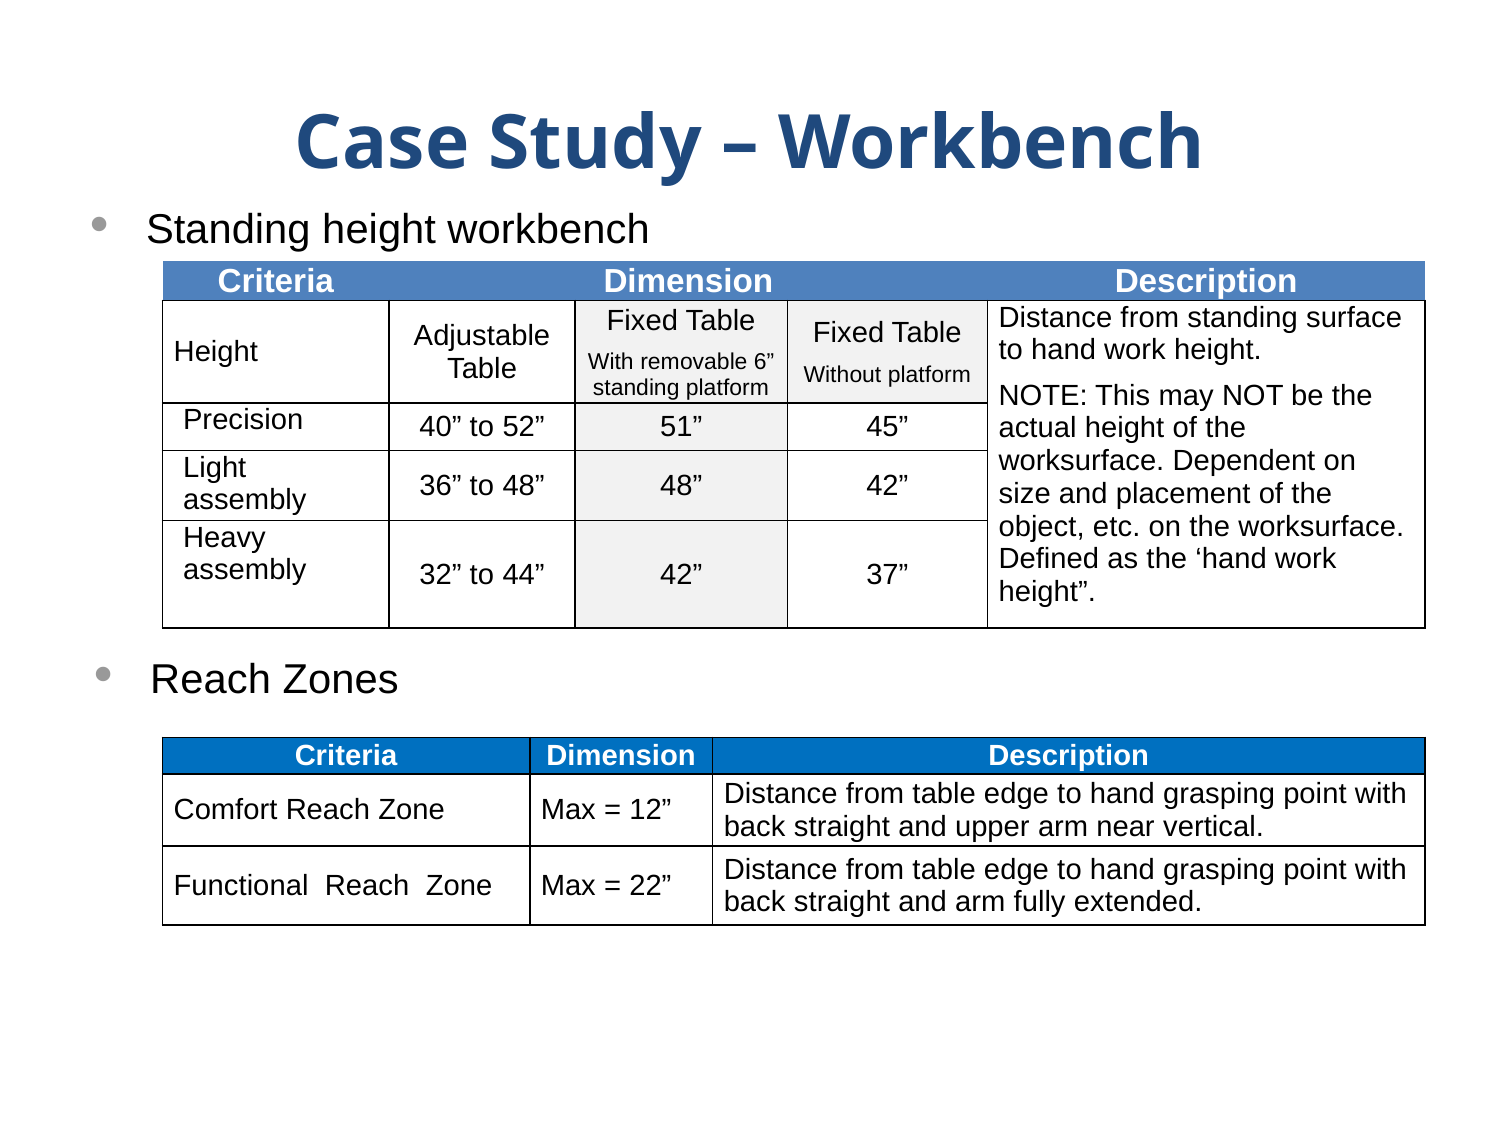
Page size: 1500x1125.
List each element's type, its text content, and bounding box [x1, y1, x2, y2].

table_cell 40” to 52” [390, 404, 574, 450]
table_cell Comfort Reach Zone [163, 775, 529, 845]
table_cell 42” [788, 451, 987, 520]
text_box Standing height workbench [74, 199, 1188, 260]
table_header Criteria [163, 738, 529, 773]
table_cell Light assembly [163, 451, 388, 520]
table_header Description [987, 261, 1425, 300]
table_header Dimension [389, 261, 987, 300]
table_cell Distance from table edge to hand grasping point with back straight and arm fully extended. [713, 847, 1424, 924]
table_cell 45” [788, 404, 987, 450]
table_cell Max = 12” [531, 775, 712, 845]
table_cell Height [163, 301, 388, 402]
table_cell Distance from table edge to hand grasping point with back straight and upper arm near vertical. [713, 775, 1424, 845]
text_box Reach Zones [79, 649, 1192, 710]
table_cell 51” [576, 404, 787, 450]
table_cell 48” [576, 451, 787, 520]
table_cell 42” [576, 521, 787, 627]
title Case Study – Workbench [75, 45, 1425, 233]
table_cell Max = 22” [531, 847, 712, 924]
table_cell Distance from standing surface to hand work height. NOTE: This may NOT be the actual height of the worksurface. Dependent on size and placement of the object, etc. on the worksurface. Defined as the ‘hand work height”. [988, 301, 1424, 627]
table_header Criteria [163, 261, 389, 300]
table_cell 32” to 44” [390, 521, 574, 627]
table_header Dimension [531, 738, 712, 773]
table_cell Functional Reach Zone [163, 847, 529, 924]
table_cell Heavy assembly [163, 521, 388, 627]
table_cell 36” to 48” [390, 451, 574, 520]
table_cell 37” [788, 521, 987, 627]
table_cell Fixed Table With removable 6” standing platform [576, 301, 787, 402]
table_header Description [713, 738, 1424, 773]
table_cell Adjustable Table [390, 301, 574, 402]
table_cell Precision [163, 404, 388, 450]
table_cell Fixed Table Without platform [788, 301, 987, 402]
